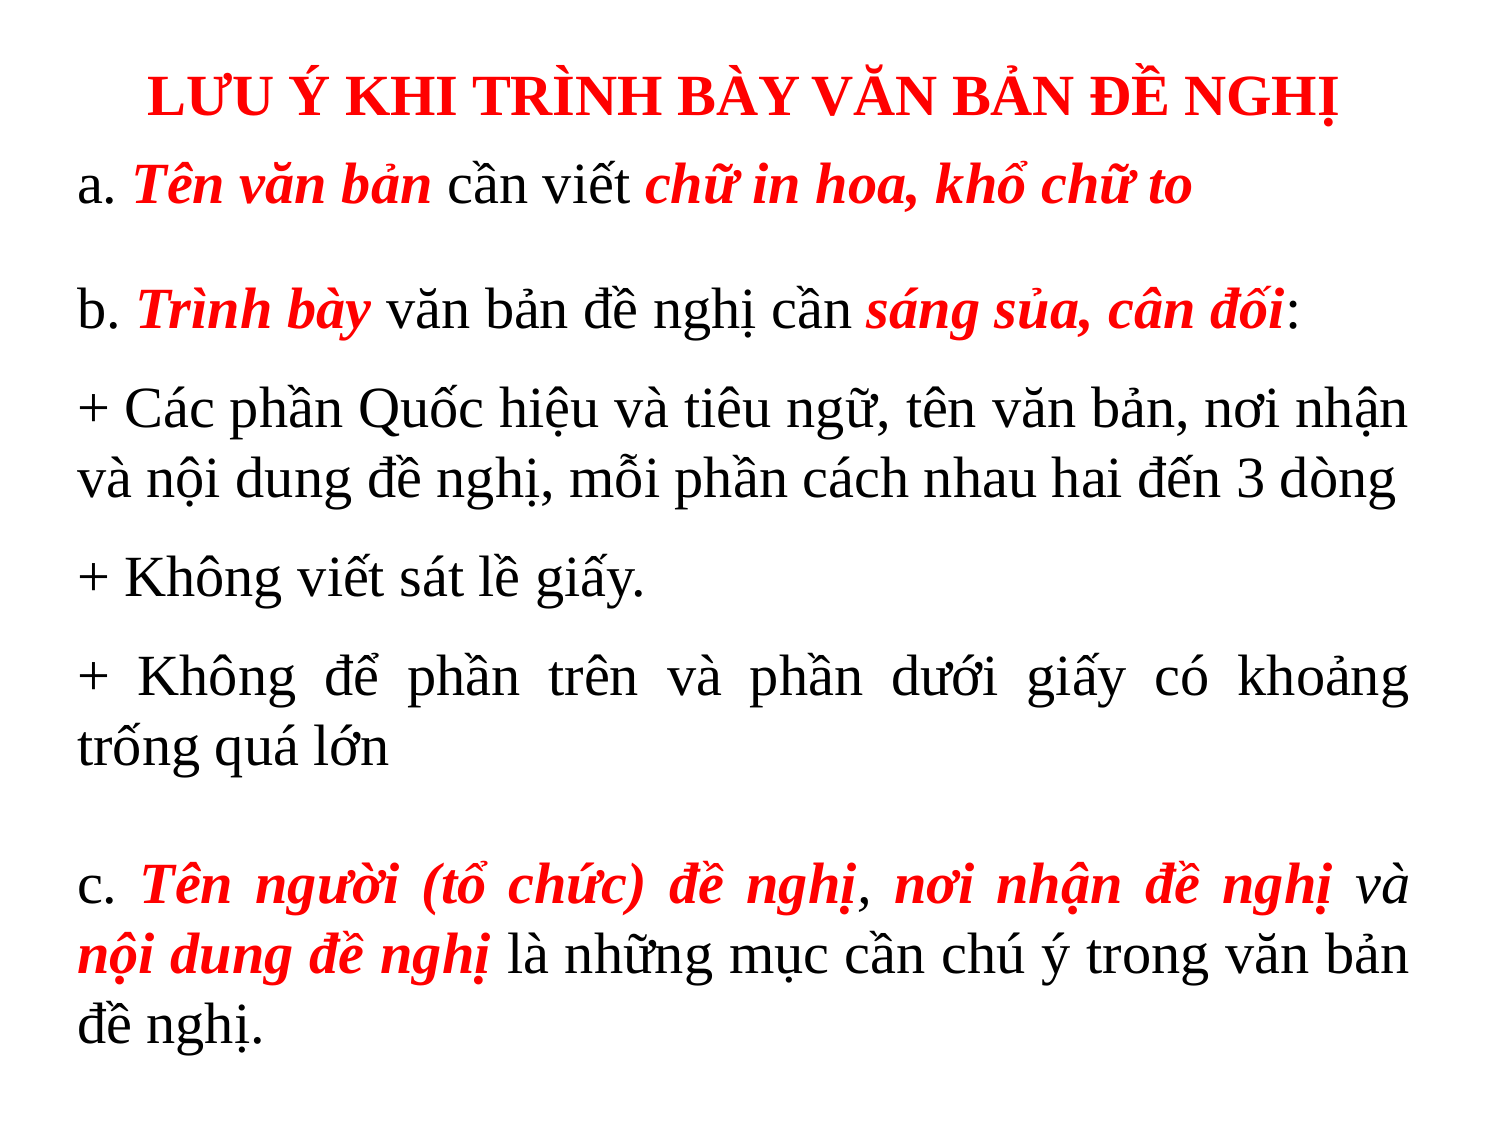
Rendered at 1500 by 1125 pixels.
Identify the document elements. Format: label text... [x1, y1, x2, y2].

text_box b. Trình bày văn bản đề nghị cần sáng sủa, cân đối: + Các phần Quốc hiệu và tiêu ngữ, tên văn bản, nơi nhận và nội dung đề nghị, mỗi phần cách nhau hai đến 3 dòng + Không viết sát lề giấy. + Không để phần trên và phần dưới giấy có khoảng trống quá lớn [62, 262, 1425, 785]
text_box c. Tên người (tổ chức) đề nghị, nơi nhận đề nghị và nội dung đề nghị là những mục cần chú ý trong văn bản đề nghị. [62, 837, 1425, 1063]
text_box a. Tên văn bản cần viết chữ in hoa, khổ chữ to [62, 137, 1425, 223]
text_box LƯU Ý KHI TRÌNH BÀY VĂN BẢN ĐỀ NGHỊ [87, 50, 1400, 135]
